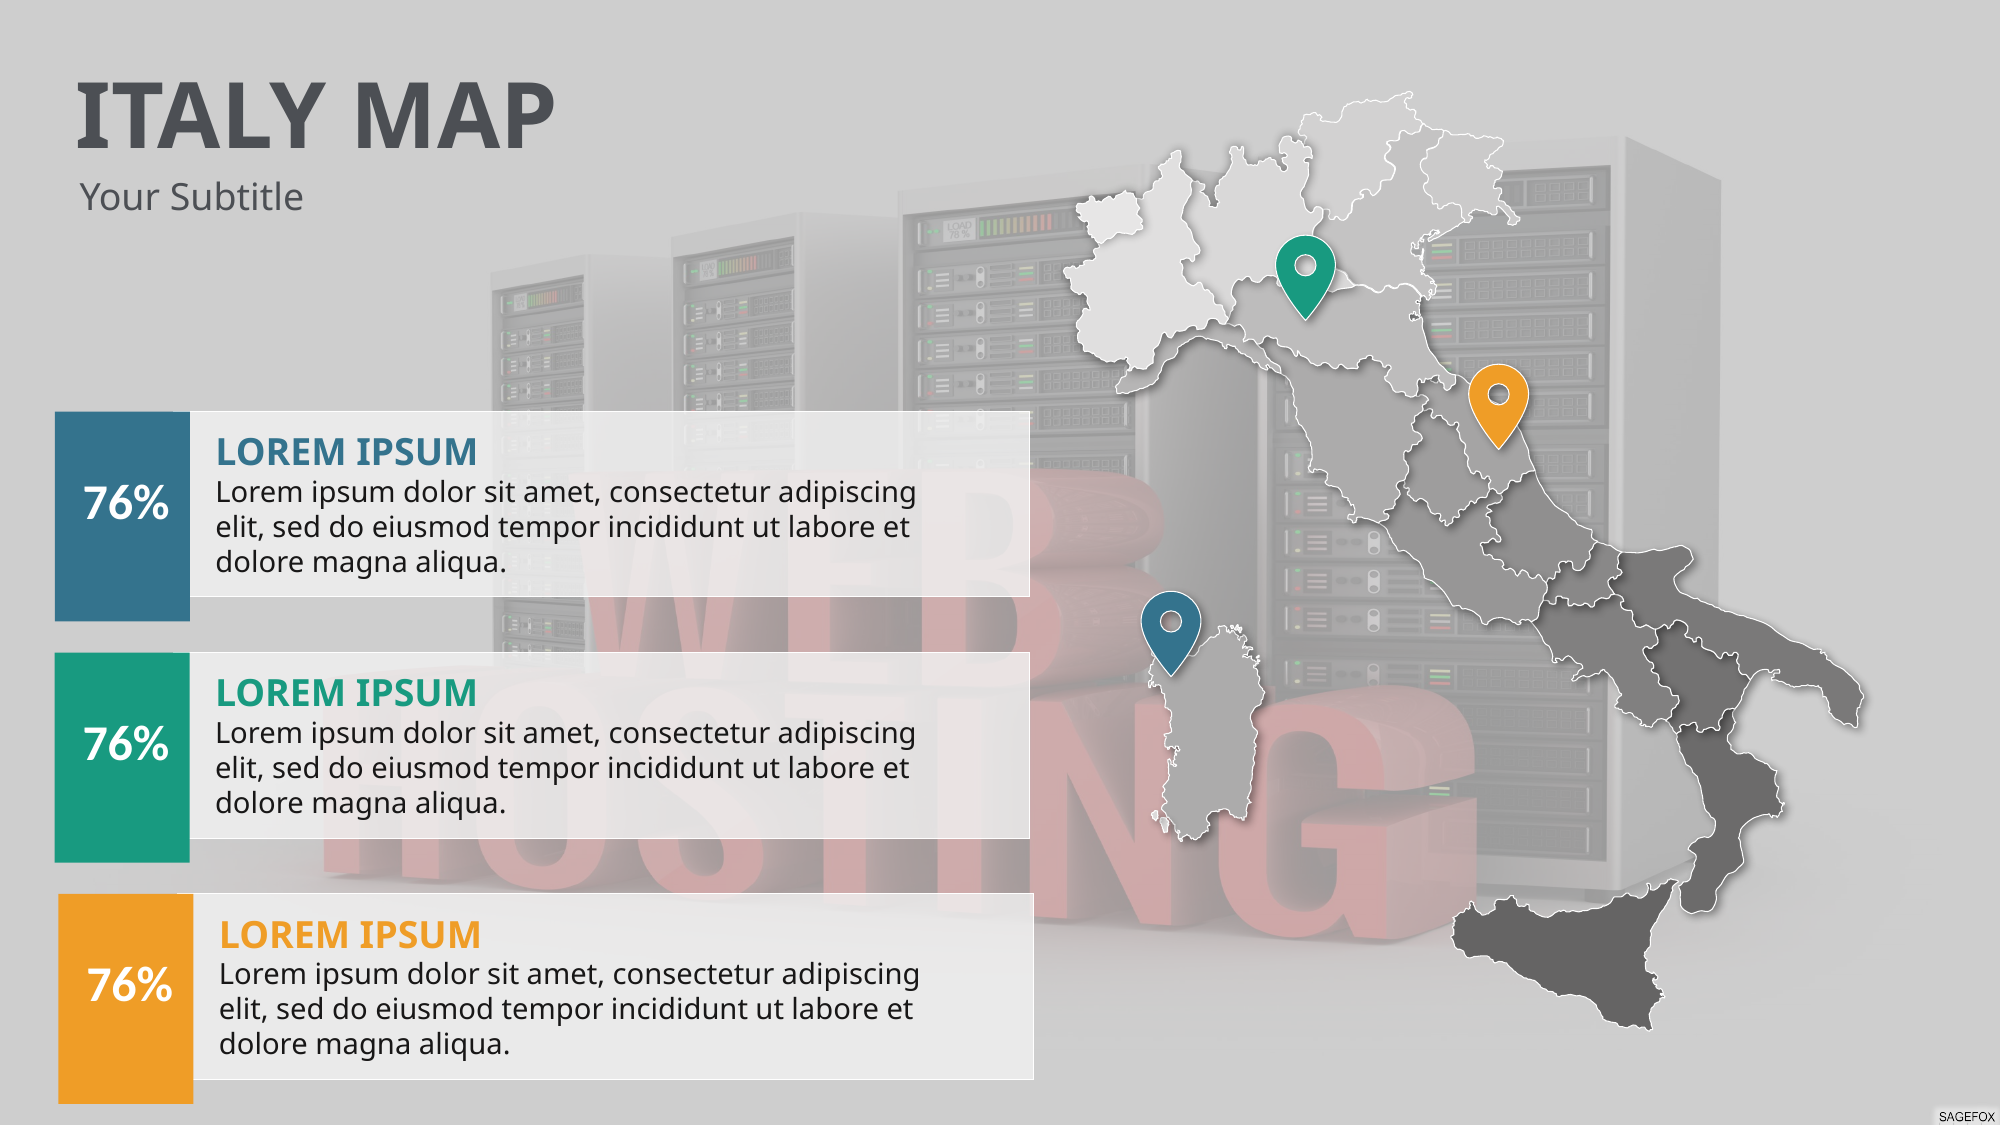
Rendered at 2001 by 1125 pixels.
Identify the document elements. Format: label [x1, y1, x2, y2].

text_box [1622, 545, 1864, 728]
text_box [1192, 136, 1323, 307]
text_box [1275, 235, 1336, 321]
text_box [1063, 150, 1229, 371]
text_box [1421, 130, 1520, 226]
picture [1936, 1111, 1997, 1125]
text_box [1558, 544, 1623, 607]
text_box [54, 411, 1030, 622]
text_box [1115, 339, 1192, 394]
text_box [1450, 878, 1679, 1032]
text_box [1538, 598, 1680, 728]
text_box [60, 49, 1020, 227]
text_box [1141, 591, 1201, 644]
text_box [1274, 351, 1429, 523]
text_box [54, 652, 1030, 863]
text_box [58, 893, 1034, 1104]
text_box [1676, 735, 1785, 914]
text_box [1387, 505, 1548, 625]
text_box [1076, 190, 1143, 244]
text_box [1298, 91, 1424, 221]
text_box [1499, 480, 1598, 580]
text_box [1238, 284, 1456, 398]
text_box [1206, 332, 1281, 374]
text_box [1730, 720, 1736, 733]
text_box [1468, 364, 1529, 450]
text_box [1148, 624, 1265, 842]
text_box [1657, 633, 1748, 734]
text_box [1432, 377, 1535, 494]
text_box [1324, 123, 1465, 301]
text_box [1342, 274, 1356, 289]
text_box [1410, 422, 1488, 526]
